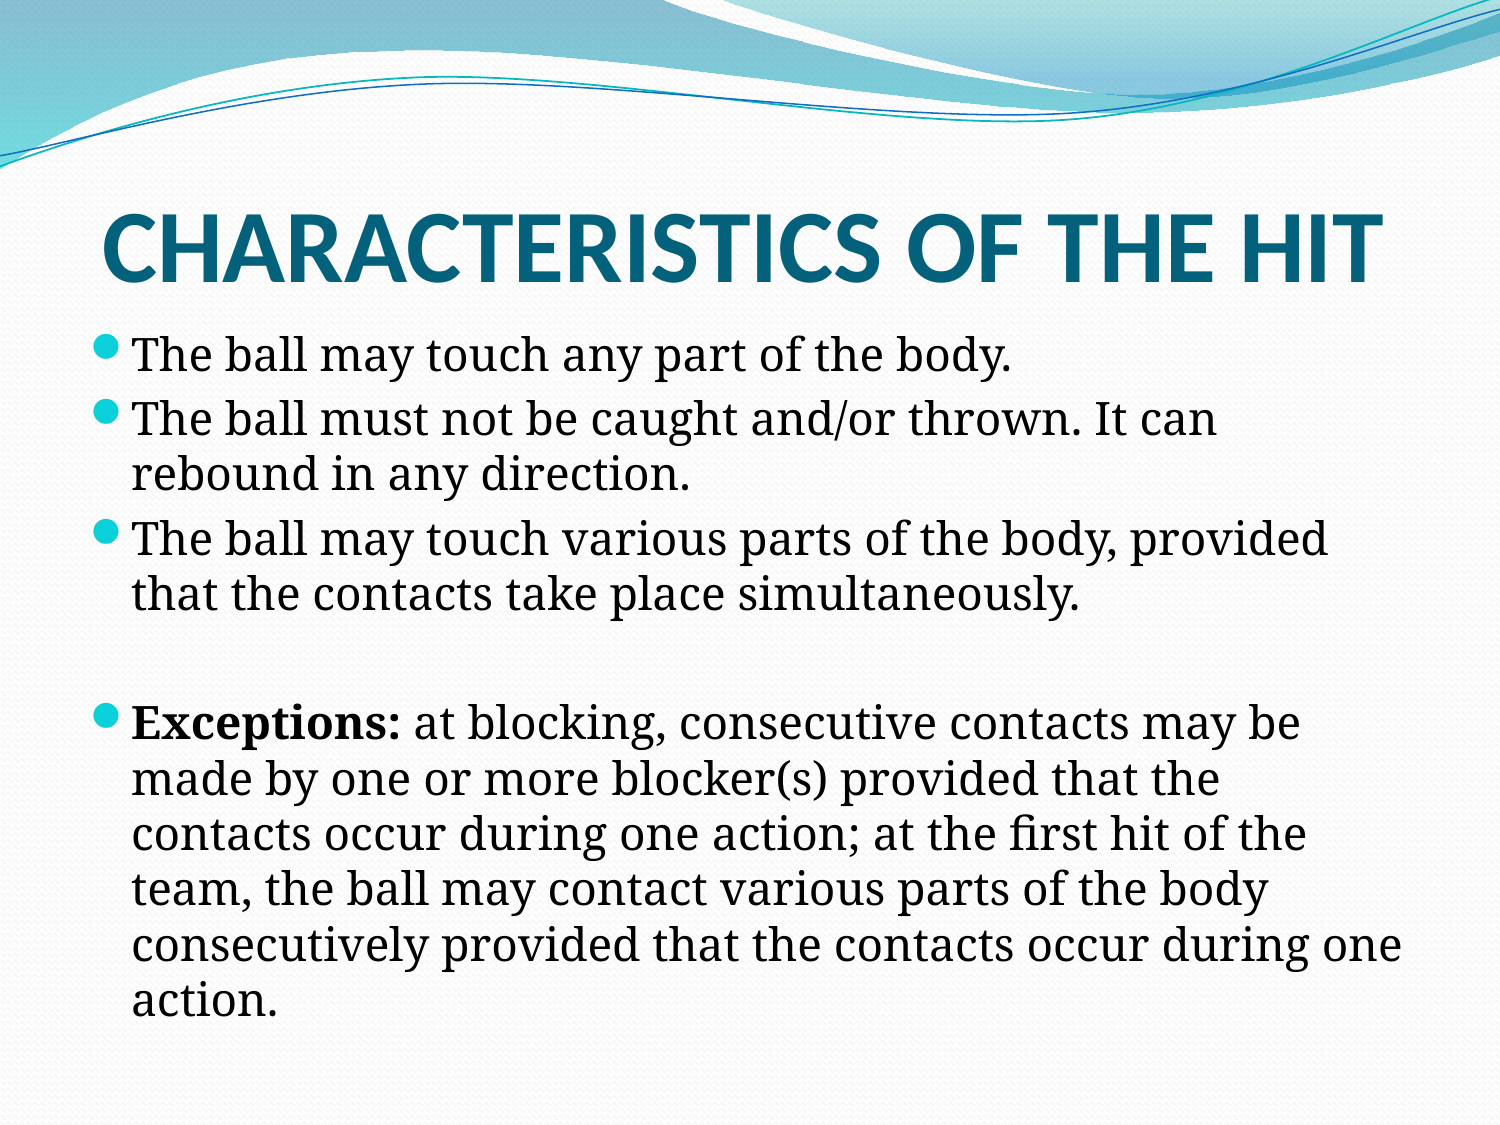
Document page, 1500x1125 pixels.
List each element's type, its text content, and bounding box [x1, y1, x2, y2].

title CHARACTERISTICS OF THE HIT [75, 115, 1425, 303]
list The ball may touch any part of the body. The ball must not be caught and/or thrown. It can rebound in any direction. The ball may touch various parts of the body, provided that the contacts take place simultaneously. Exceptions: at blocking, consecutive contacts may be made by one or more blocker(s) provided that the contacts occur during one action; at the first hit of the team, the ball may contact various parts of the body consecutively provided that the contacts occur during one action. [75, 317, 1425, 1038]
